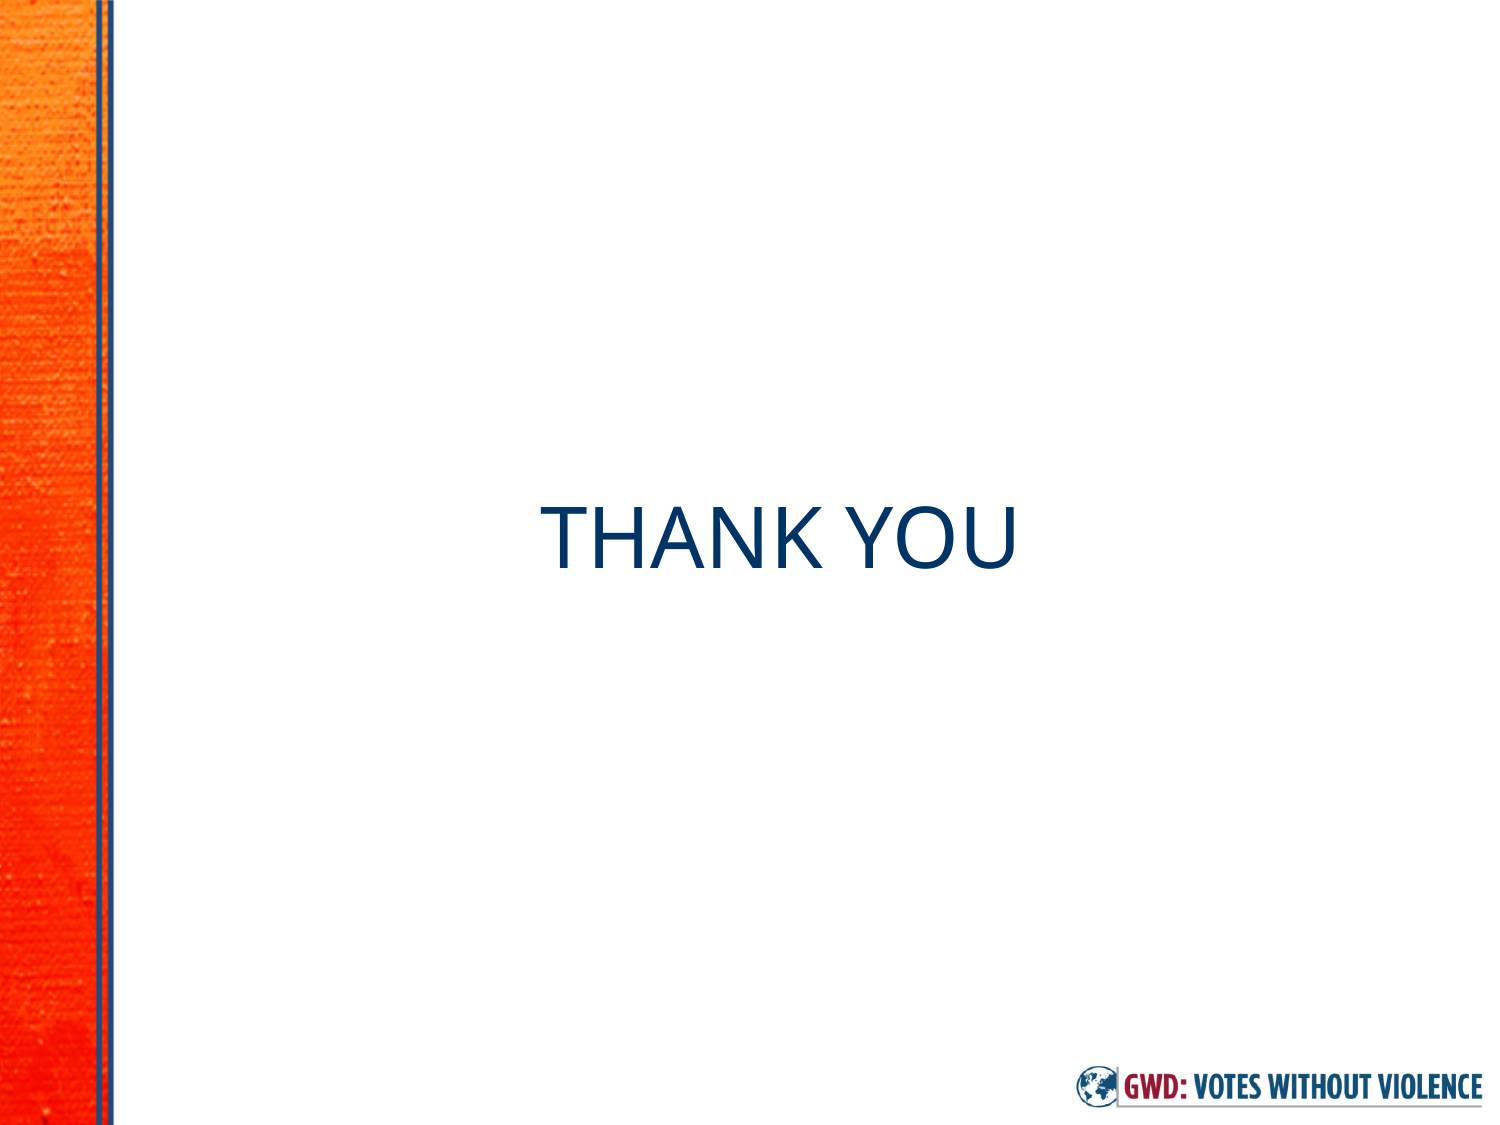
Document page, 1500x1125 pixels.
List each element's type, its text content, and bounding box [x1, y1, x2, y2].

picture [0, 0, 1500, 1125]
text_box THANK YOU [125, 312, 1438, 775]
